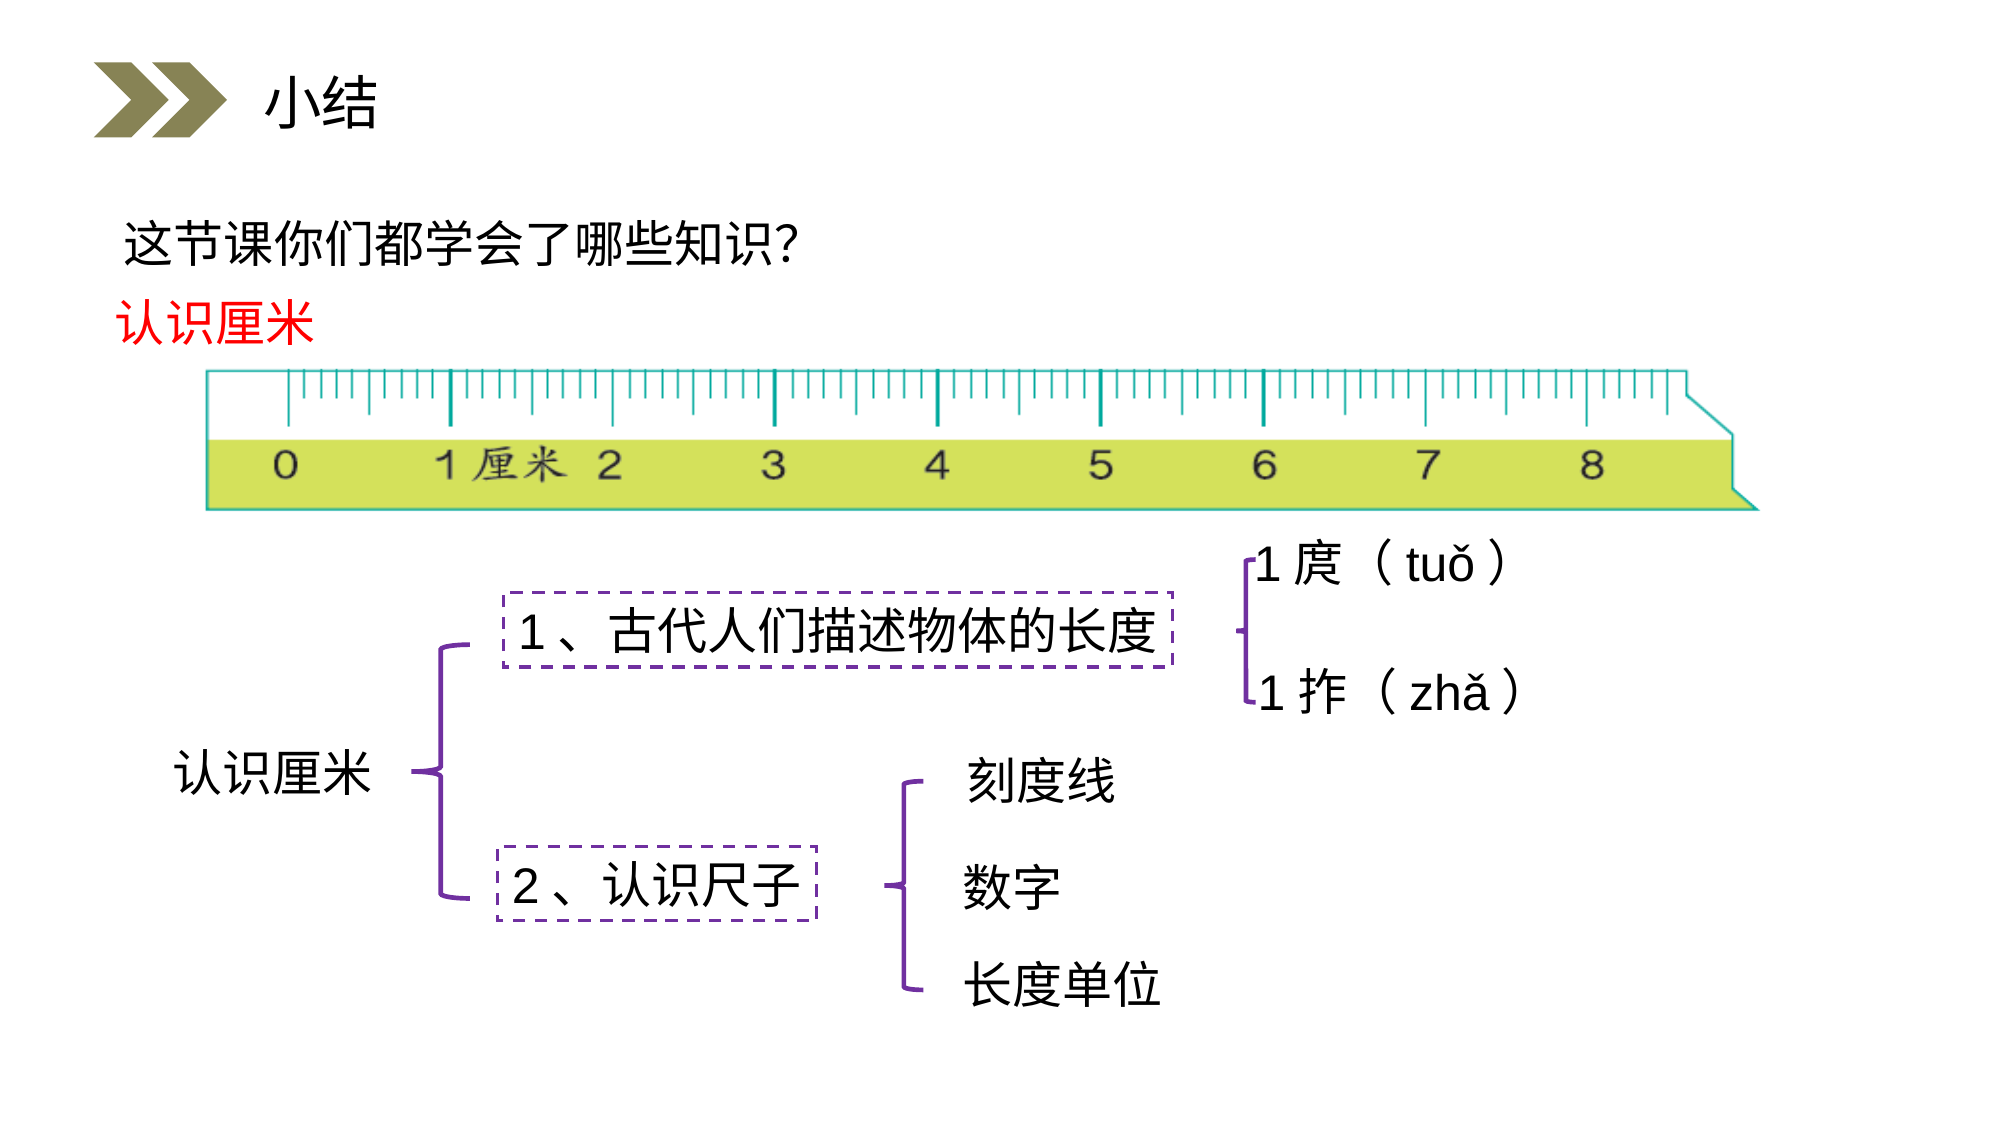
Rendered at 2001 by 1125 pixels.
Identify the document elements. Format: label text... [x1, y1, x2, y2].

text_box 认识厘米 [157, 733, 440, 809]
text_box [884, 780, 924, 991]
text_box 认识厘米 [99, 284, 331, 360]
text_box 1拃（zhǎ） [1242, 652, 1567, 728]
text_box [411, 644, 470, 899]
text_box 1庹（tuǒ） [1239, 524, 1552, 600]
text_box 数字 [948, 843, 1172, 924]
text_box 2、认识尺子 [497, 846, 817, 921]
text_box 这节课你们都学会了哪些知识？ [108, 204, 840, 280]
text_box 长度单位 [948, 940, 1311, 1022]
picture [200, 359, 1776, 518]
text_box 刻度线 [951, 741, 1132, 817]
text_box 小结 [248, 66, 580, 148]
text_box [1236, 559, 1256, 703]
text_box 1、古代人们描述物体的长度 [503, 592, 1173, 667]
